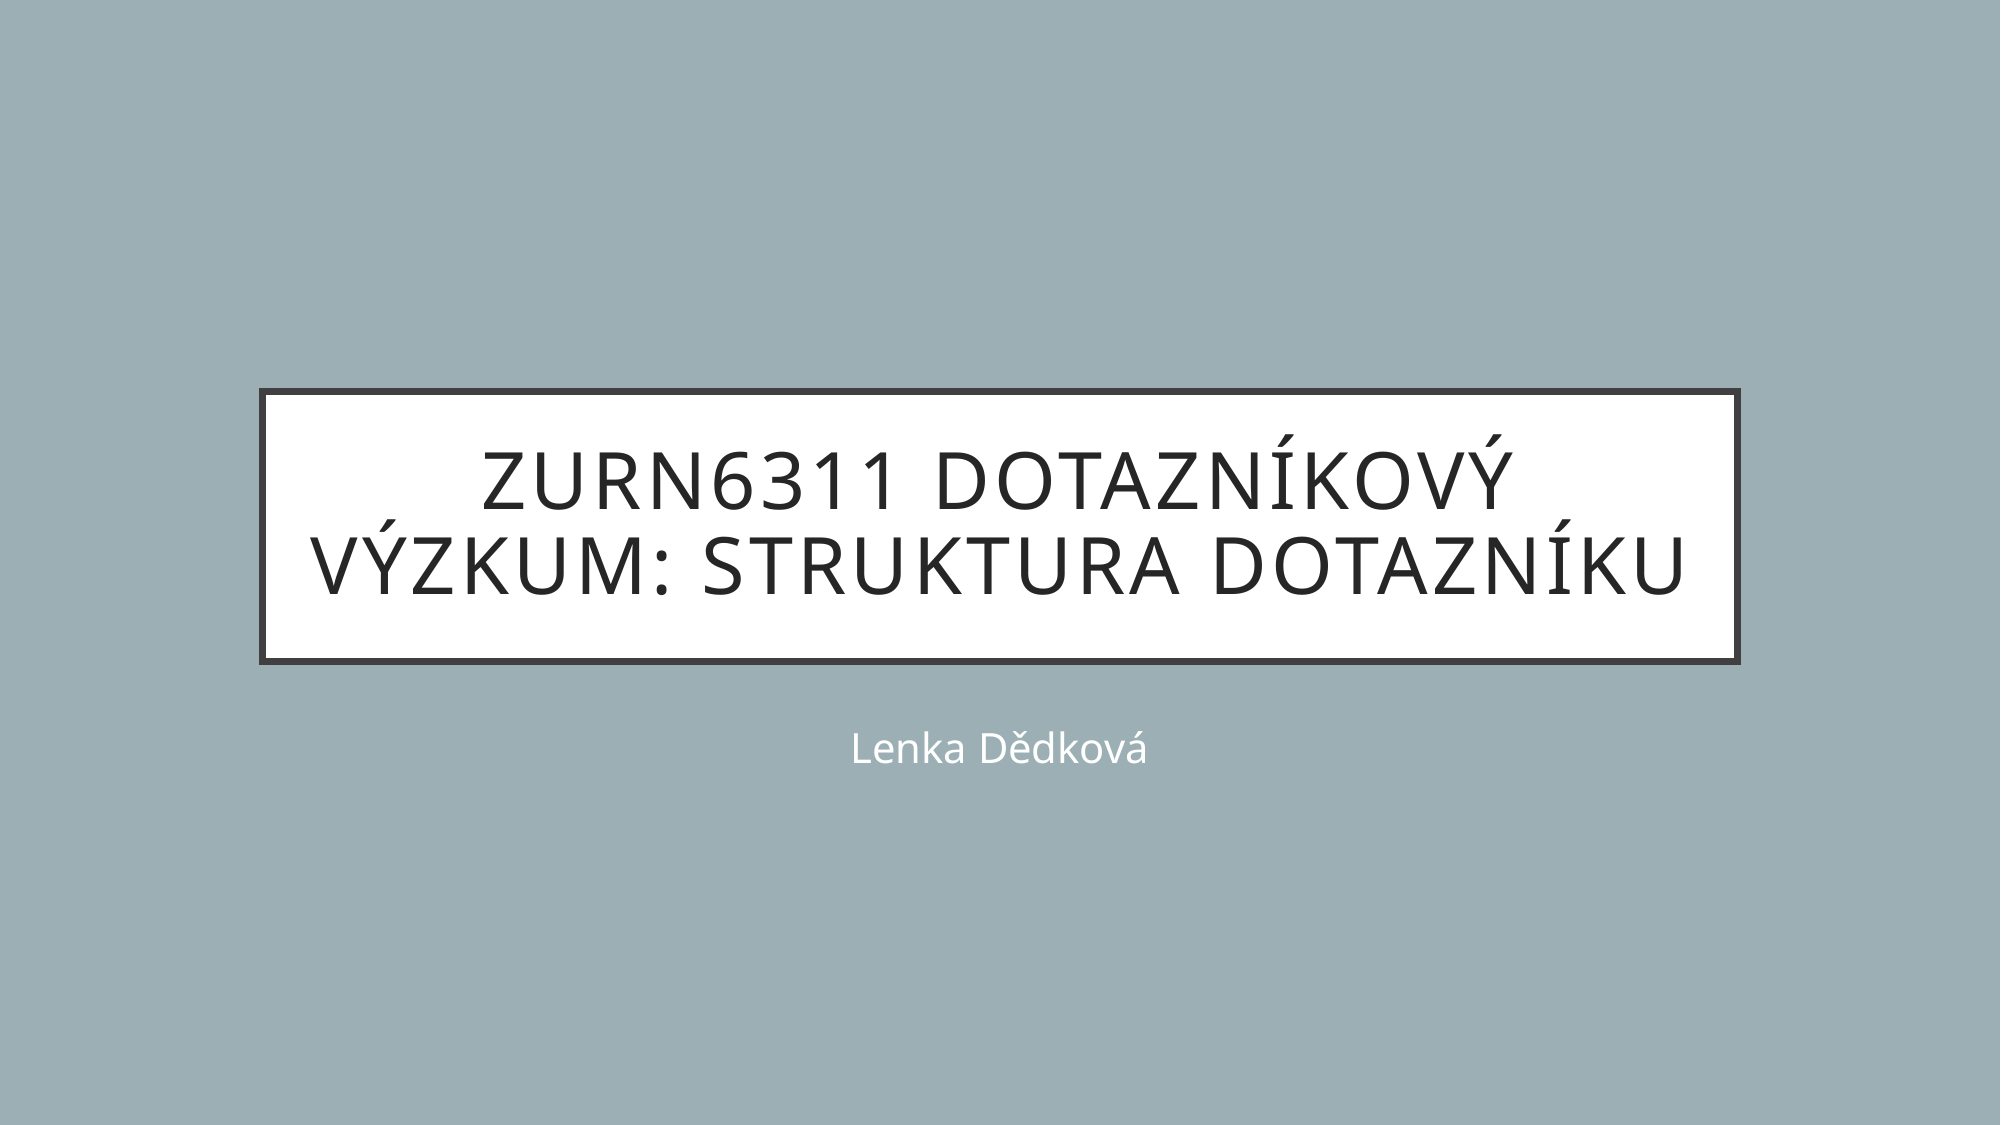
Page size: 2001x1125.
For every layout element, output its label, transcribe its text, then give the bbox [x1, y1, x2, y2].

subtitle Lenka Dědková [442, 713, 1558, 918]
title ZURn6311 Dotazníkový výzkum: Struktura dotazníku [259, 388, 1741, 665]
